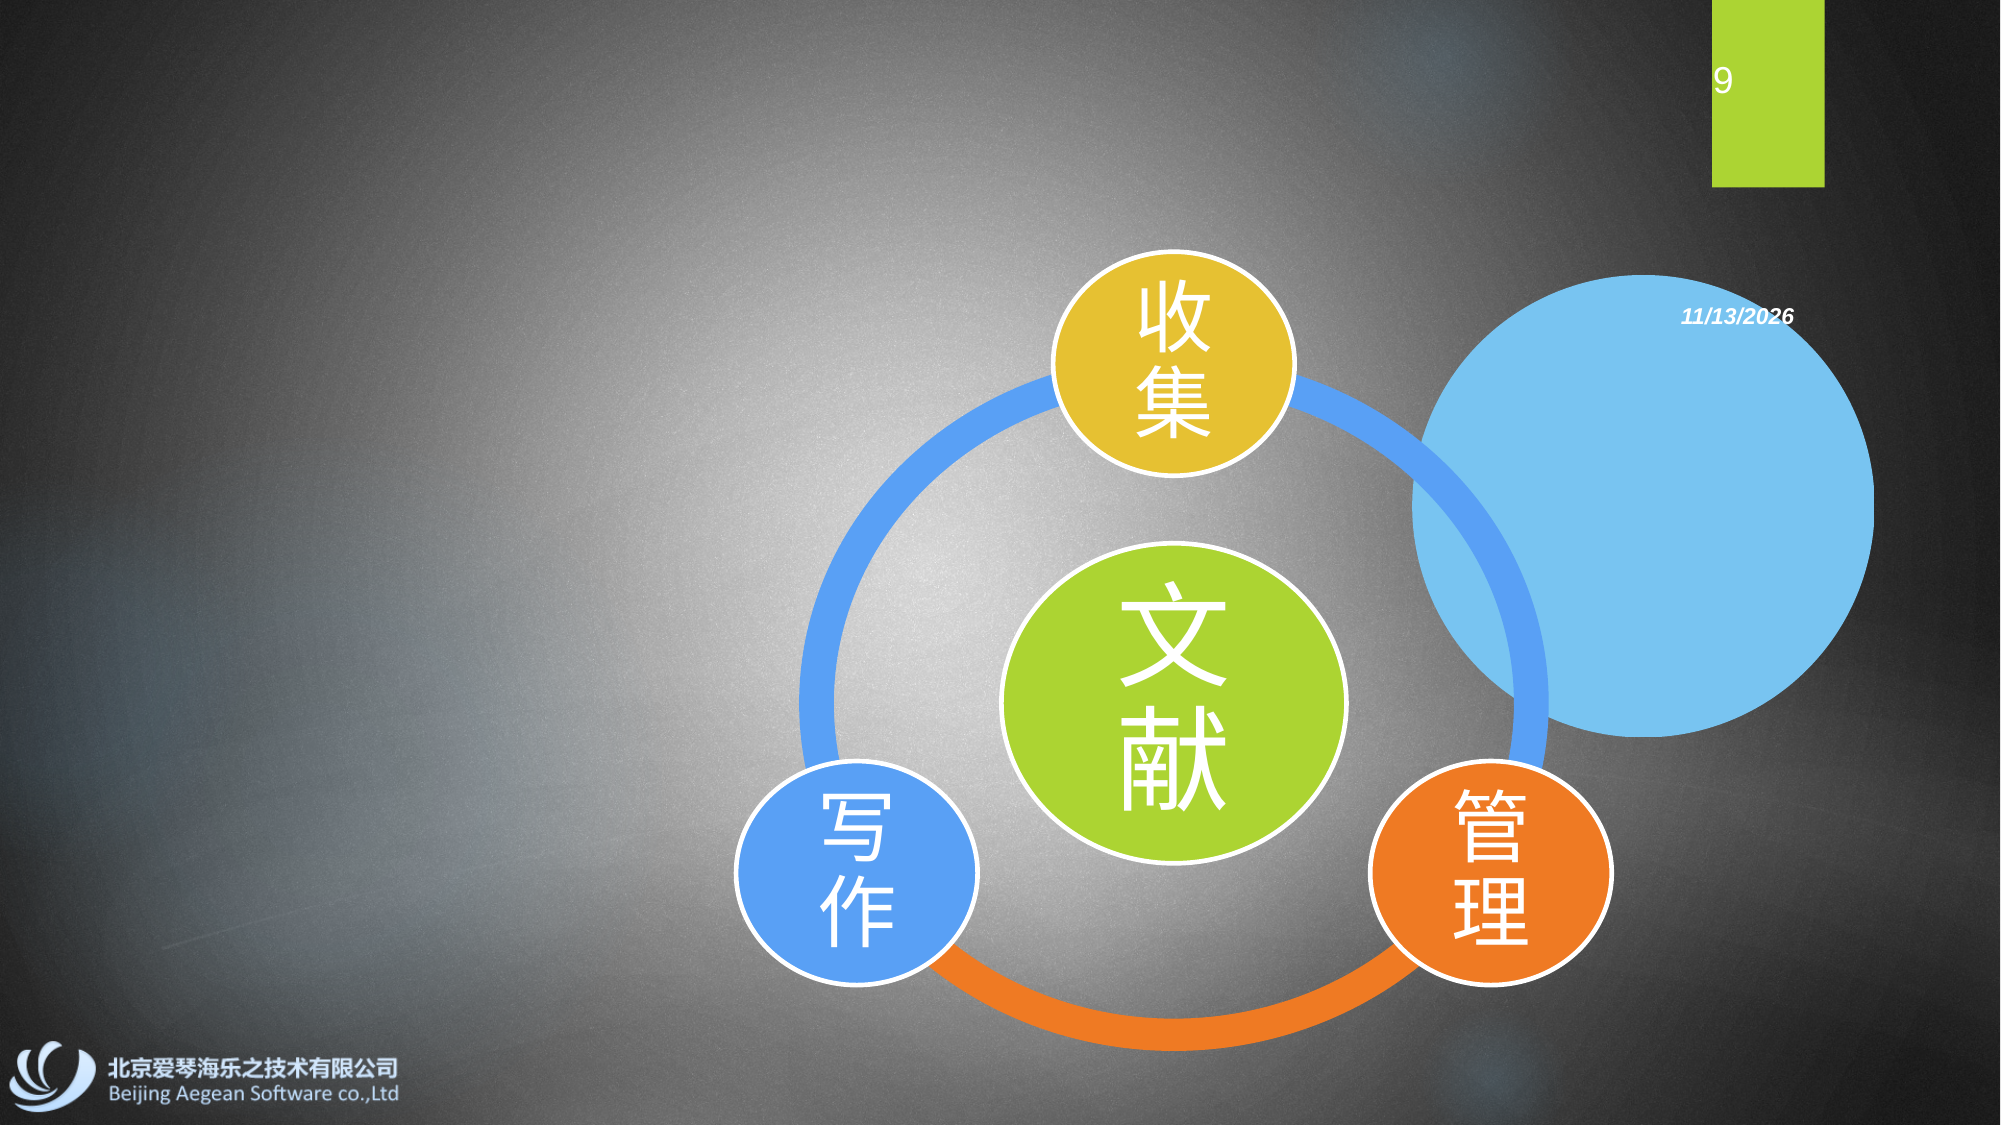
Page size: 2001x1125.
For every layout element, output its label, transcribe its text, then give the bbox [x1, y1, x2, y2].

text_box [96, 104, 1656, 191]
text_box 9 [1698, 48, 1836, 175]
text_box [353, 251, 1995, 1097]
picture [0, 0, 2001, 1125]
